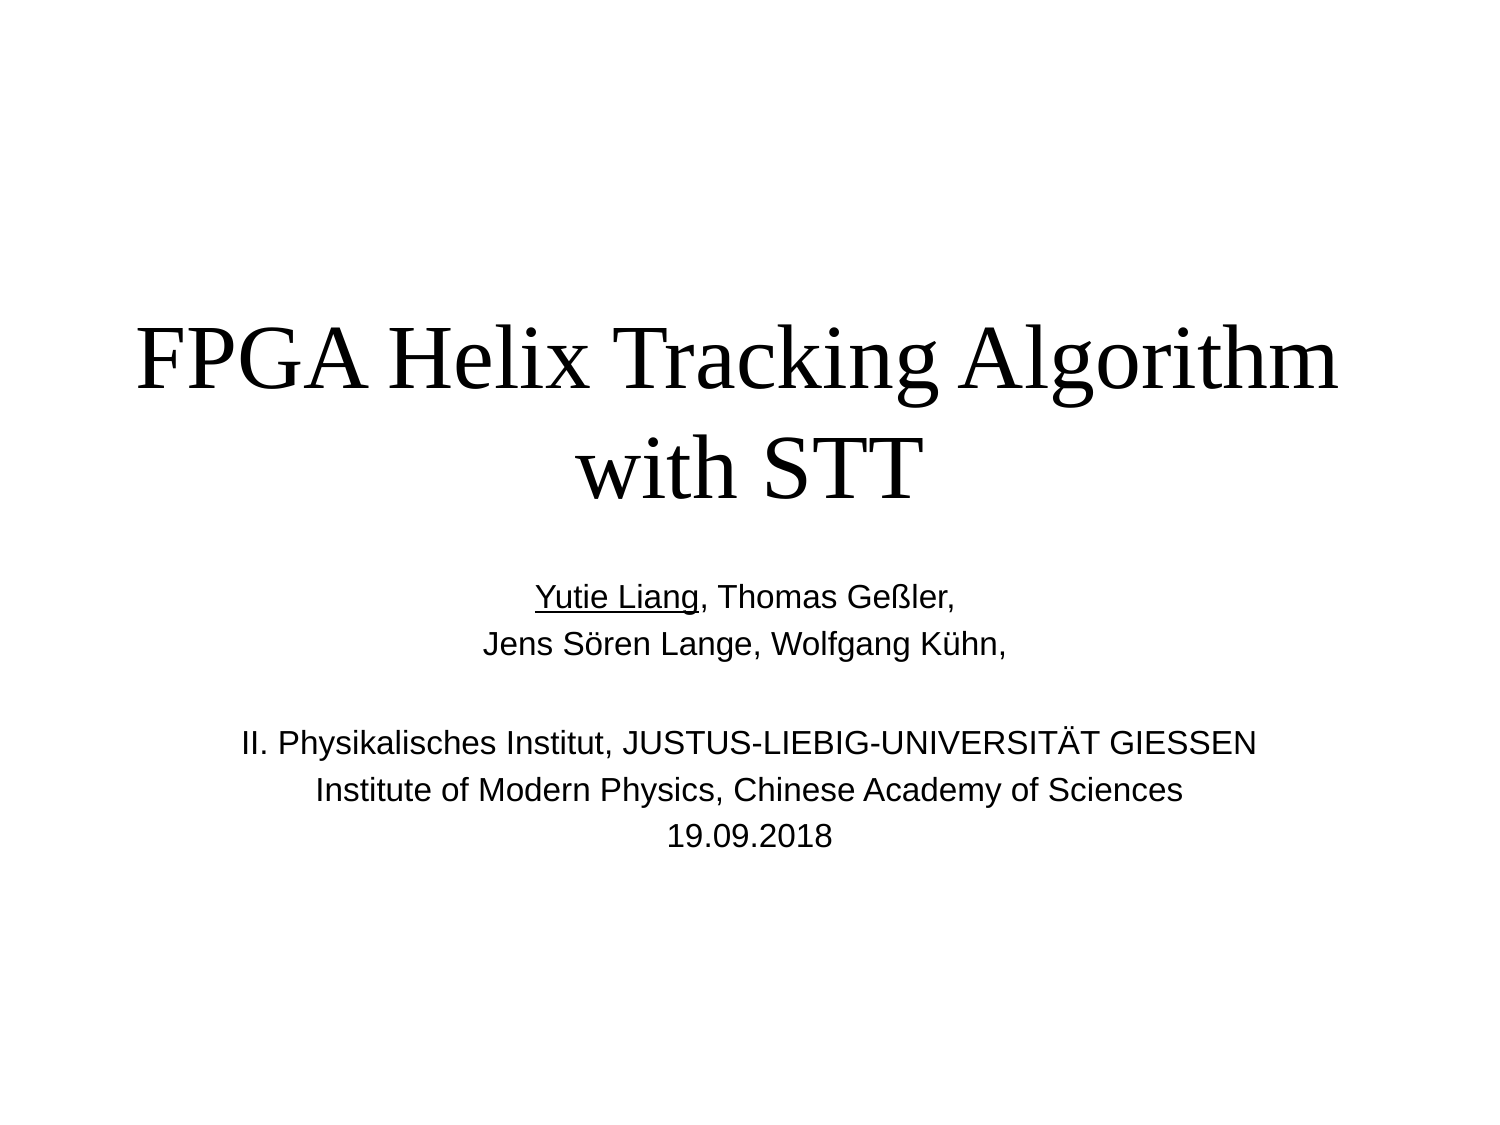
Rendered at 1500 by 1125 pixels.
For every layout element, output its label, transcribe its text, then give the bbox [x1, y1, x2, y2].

title FPGA Helix Tracking Algorithm with STT [112, 285, 1388, 528]
subtitle Yutie Liang, Thomas Geßler, Jens Sören Lange, Wolfgang Kühn, II. Physikalisches Institut, JUSTUS-LIEBIG-UNIVERSITÄT GIESSEN Institute of Modern Physics, Chinese Academy of Sciences 19.09.2018 [187, 567, 1313, 891]
